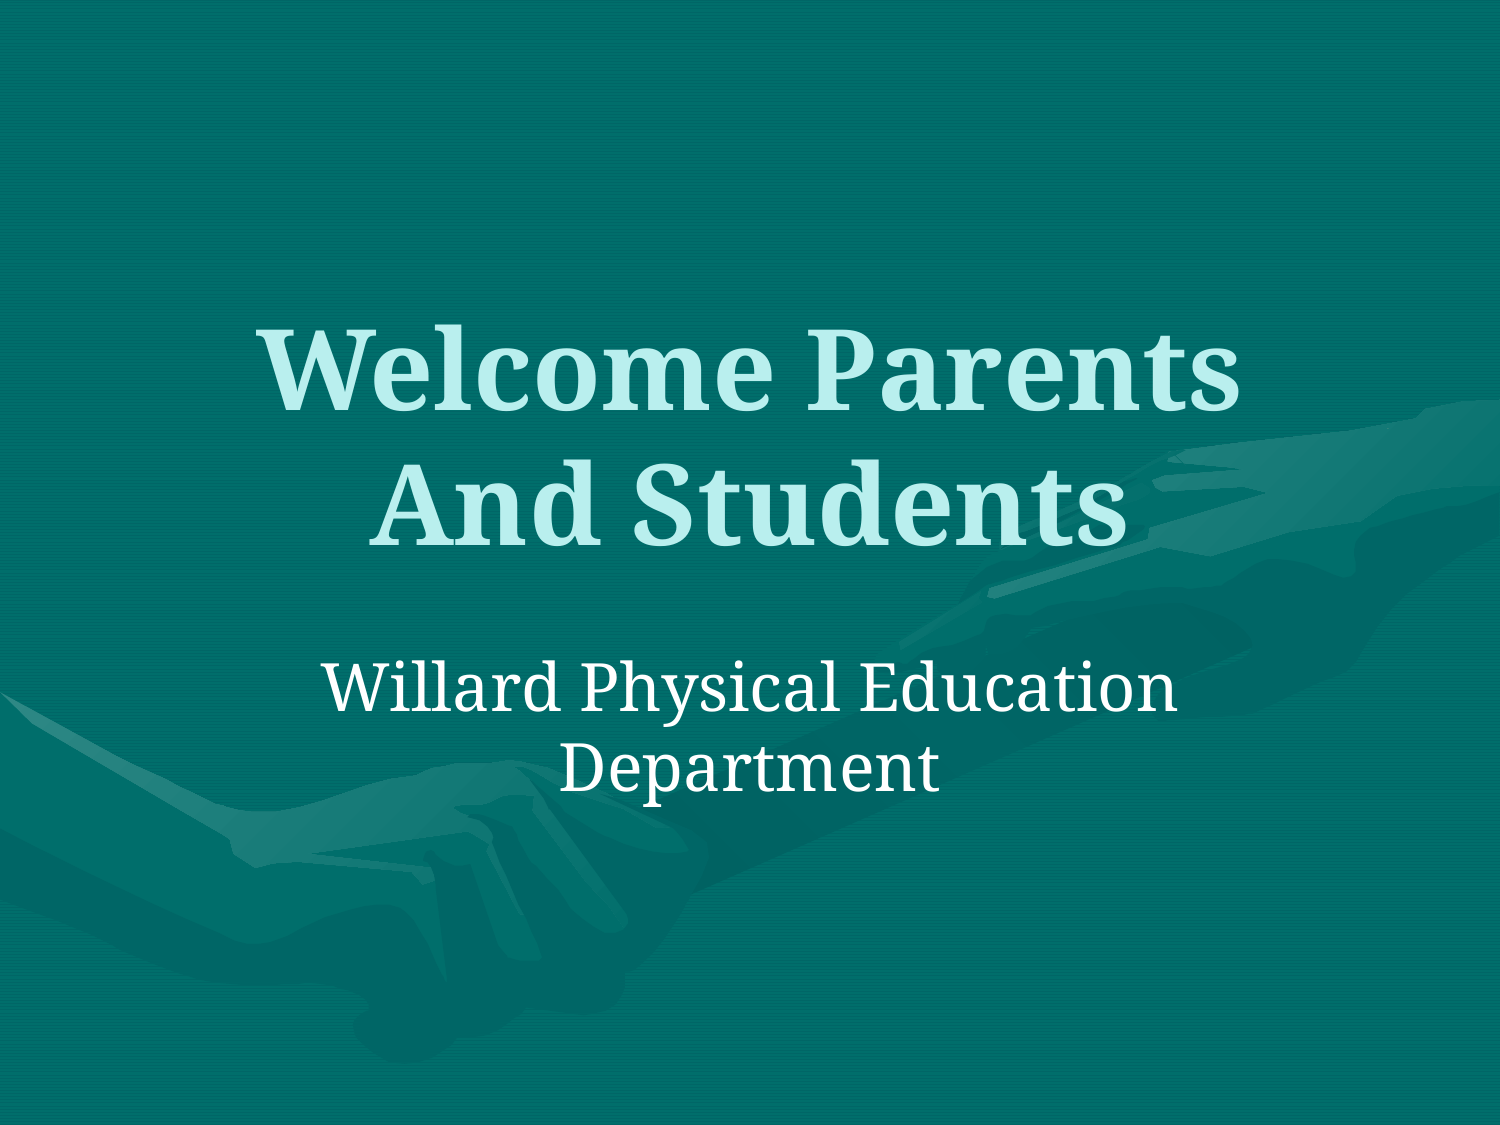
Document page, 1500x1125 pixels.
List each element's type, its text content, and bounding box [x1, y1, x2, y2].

subtitle Willard Physical Education Department [224, 637, 1276, 926]
title Welcome Parents And Students [112, 289, 1388, 576]
